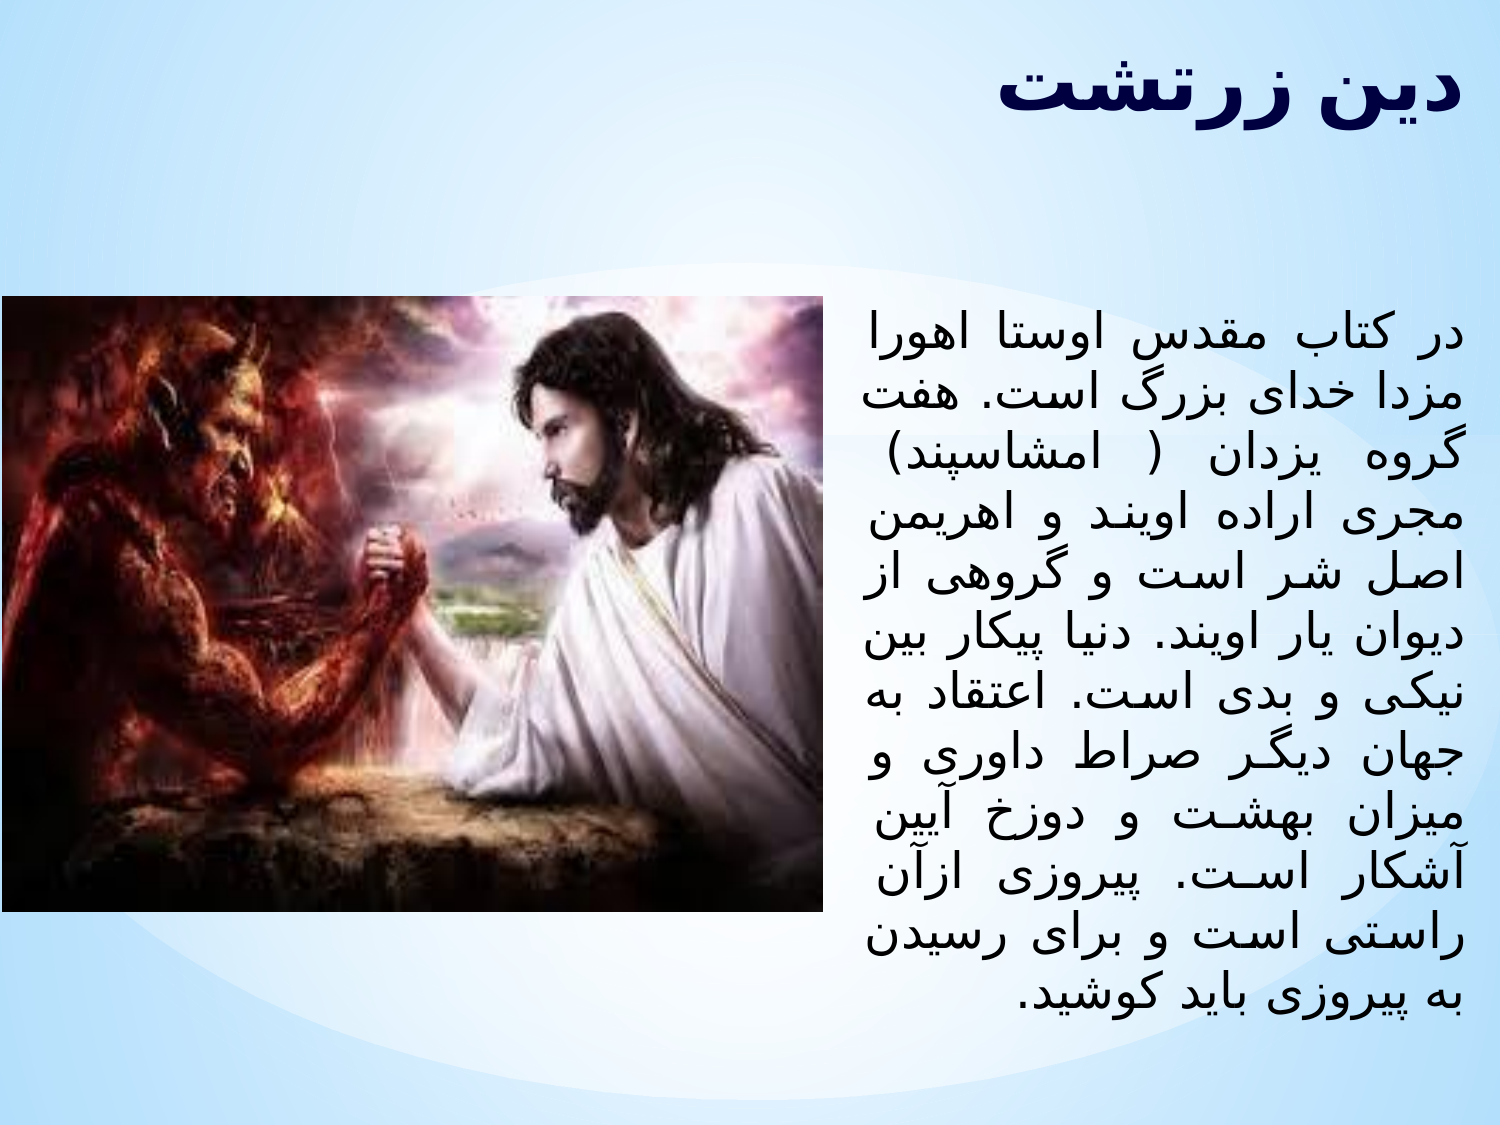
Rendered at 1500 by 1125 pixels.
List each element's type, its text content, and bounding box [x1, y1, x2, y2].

text_box دین زرتشت [950, 19, 1481, 134]
picture [2, 296, 824, 913]
text_box در کتاب مقدس اوستا اهورا مزدا خدای بزرگ است. هفت گروه یزدان ( امشاسپند) مجری اراده اویند و اهریمن اصل شر است و گروهی از دیوان یار اویند. دنیا پیکار بین نیکی و بدی است. اعتقاد به جهان دیگر صراط داوری و میزان بهشت و دوزخ آیین آشکار است. پیروزی ازآن راستی است و برای رسیدن به پیروزی باید کوشید. [844, 290, 1481, 1026]
